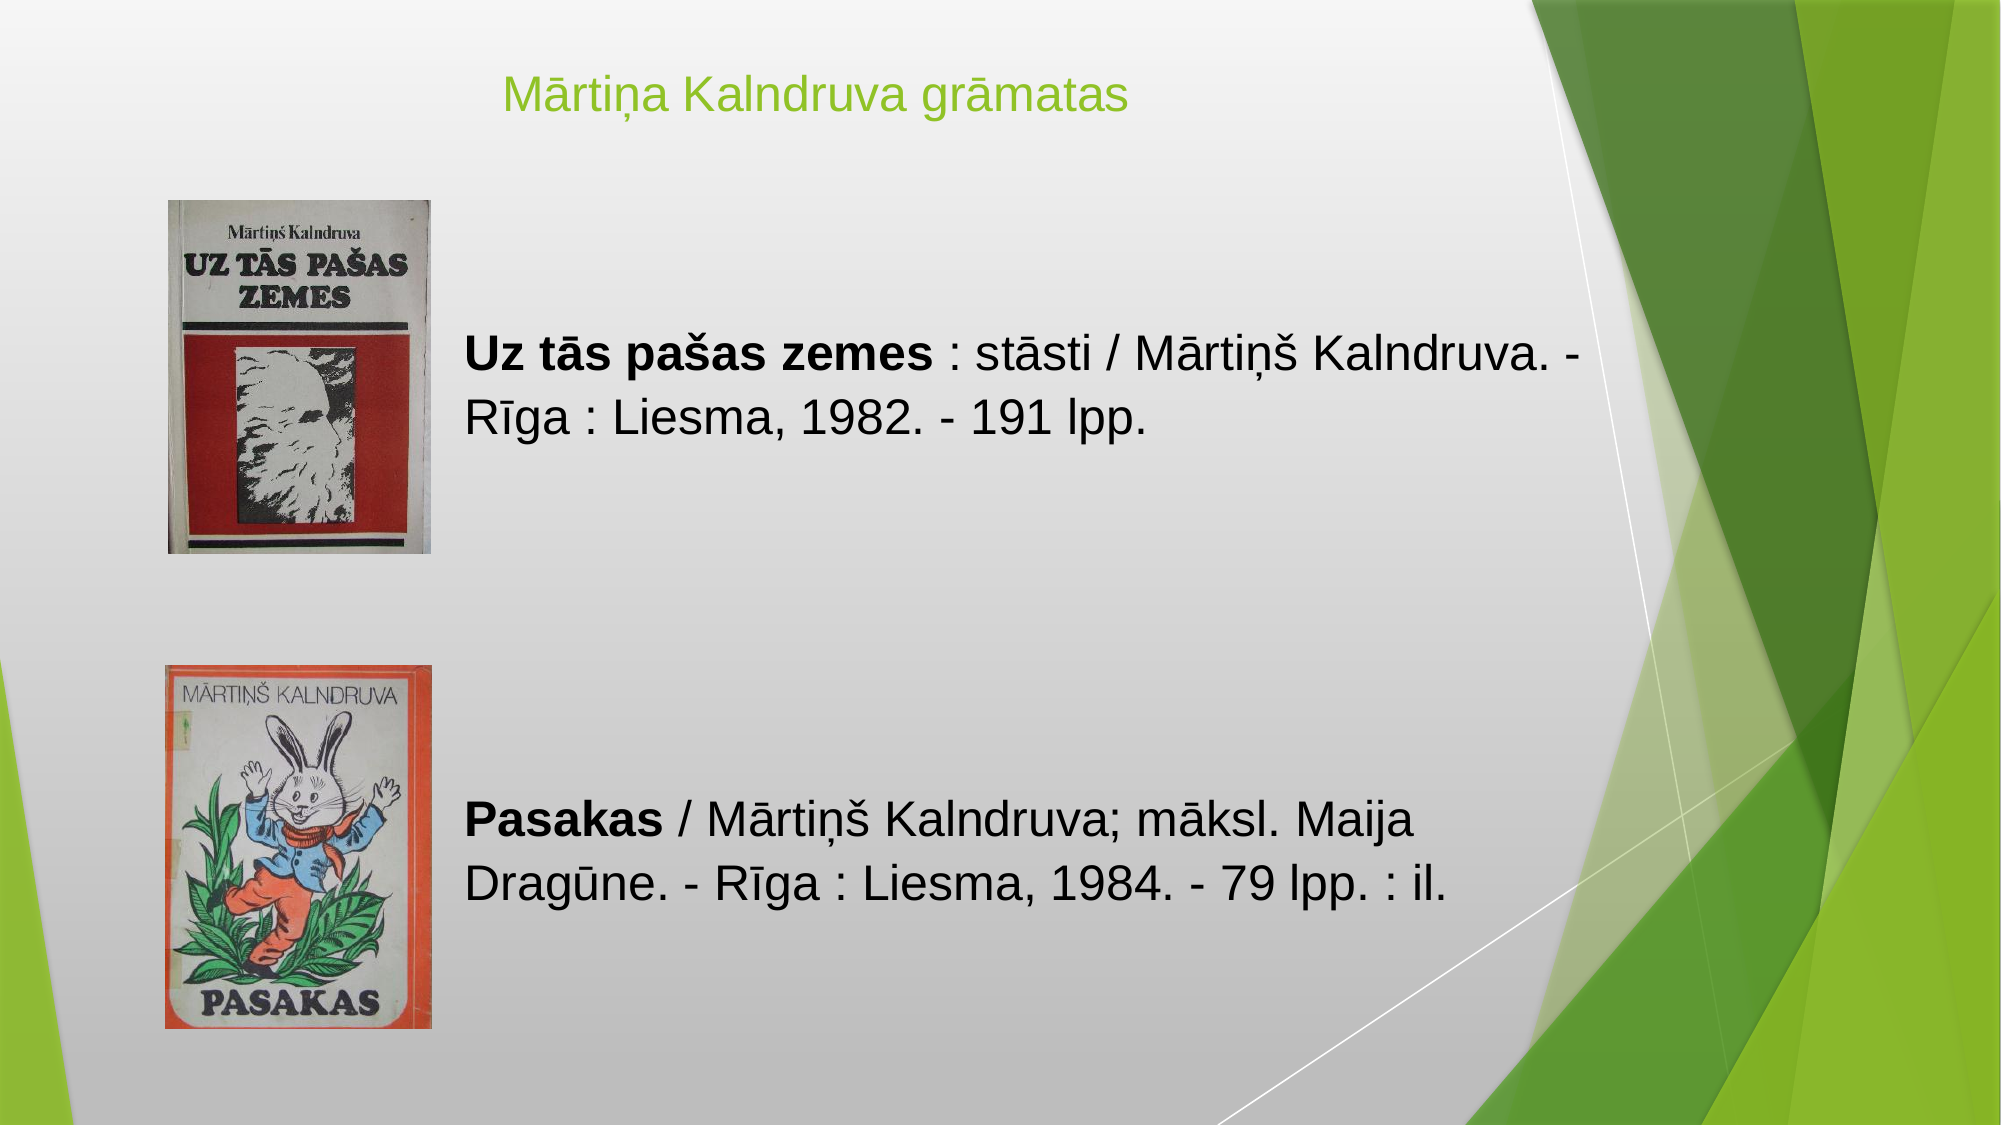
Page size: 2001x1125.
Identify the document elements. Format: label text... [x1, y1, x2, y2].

text_box Uz tās pašas zemes : stāsti / Mārtiņš Kalndruva. - Rīga : Liesma, 1982. - 191 lpp. [449, 308, 1617, 452]
text_box Pasakas / Mārtiņš Kalndruva; māksl. Maija Dragūne. - Rīga : Liesma, 1984. - 79 lpp. : il. [450, 774, 1471, 918]
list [167, 200, 432, 555]
title Mārtiņa Kalndruva grāmatas [111, 54, 1522, 271]
picture [165, 664, 432, 1029]
